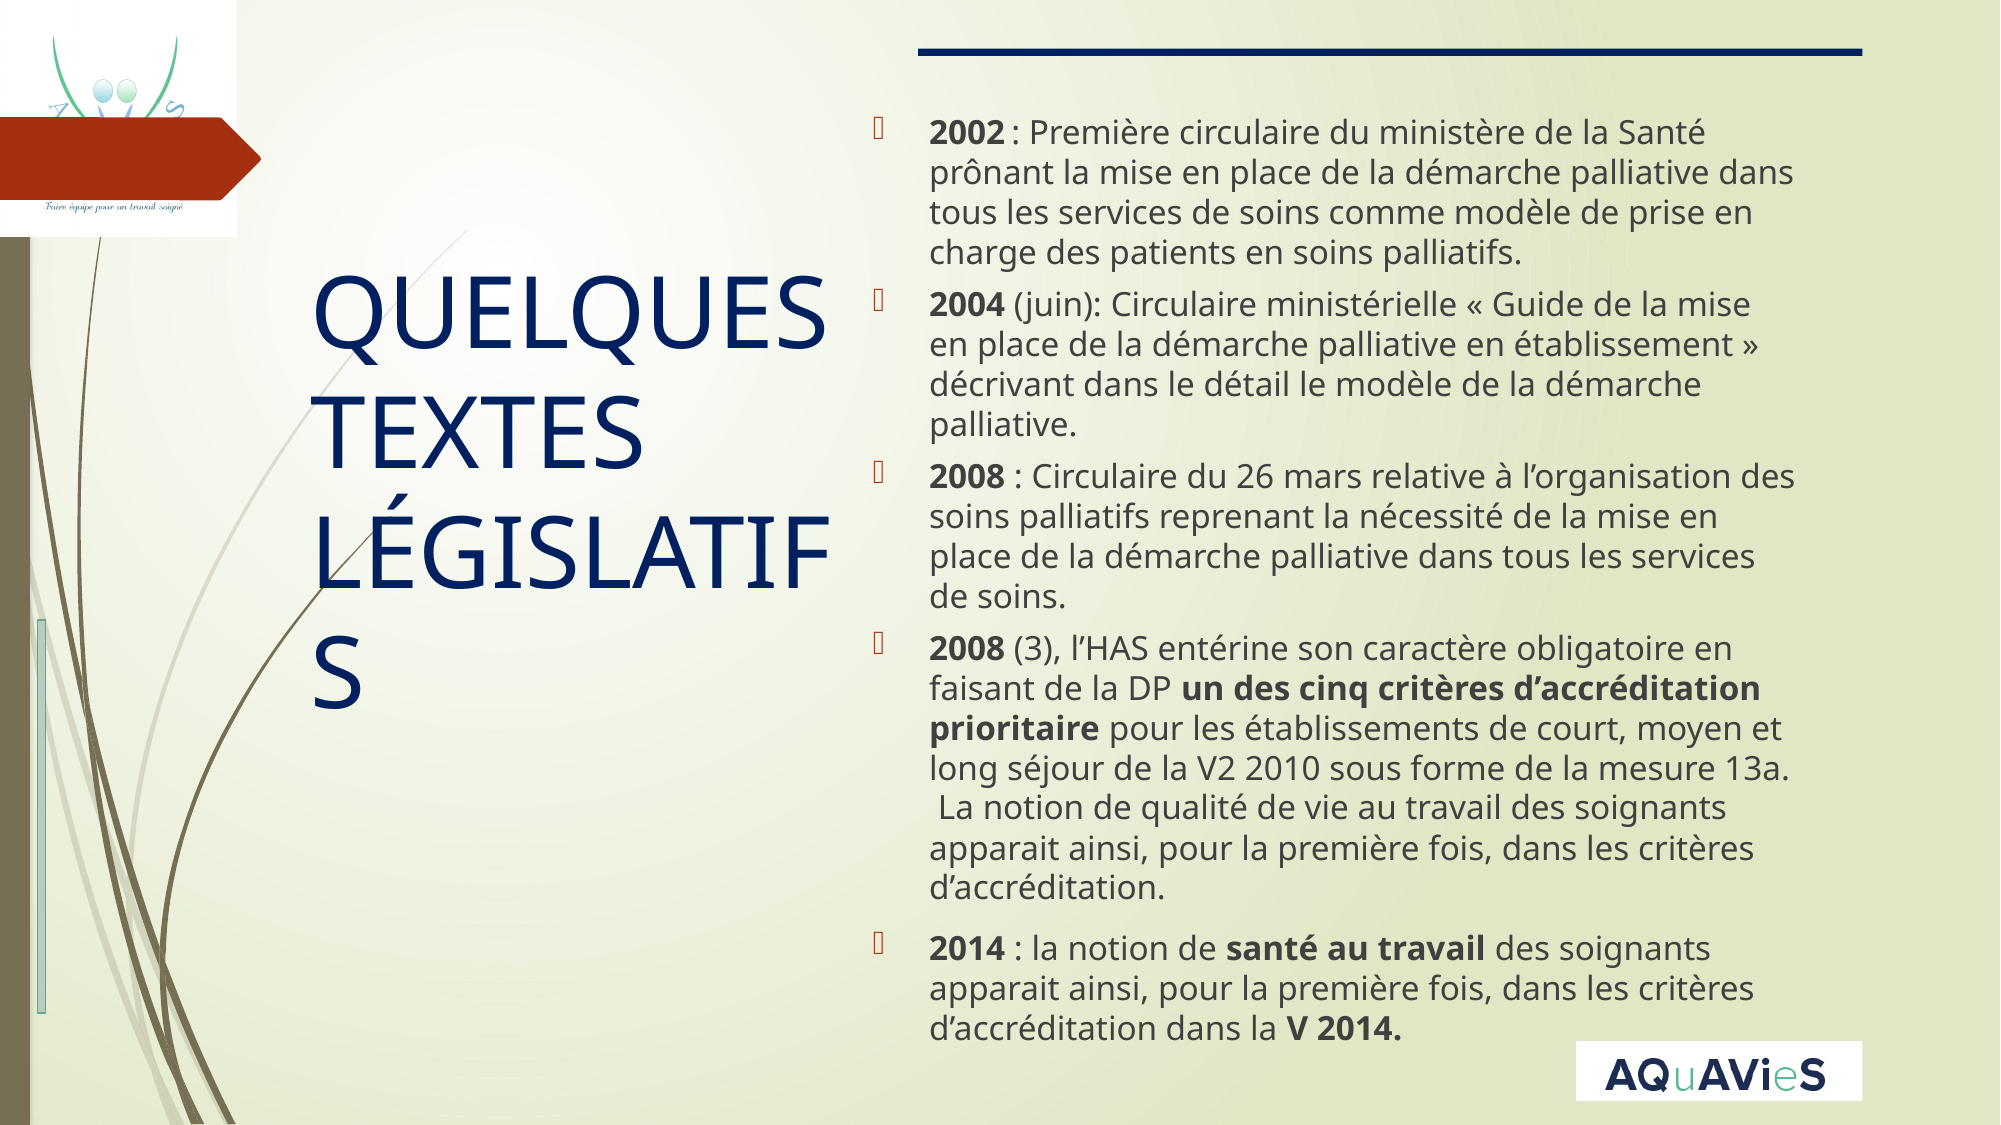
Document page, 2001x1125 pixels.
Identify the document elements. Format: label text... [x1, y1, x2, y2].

picture [1576, 1041, 1863, 1101]
picture [0, 0, 237, 132]
picture [0, 186, 237, 237]
title QUELQUES TEXTES LÉGISLATIFS [295, 240, 857, 881]
list 2002 : Première circulaire du ministère de la Santé prônant la mise en place de la démarche palliative dans tous les services de soins comme modèle de prise en charge des patients en soins palliatifs. 2004 (juin): Circulaire ministérielle « Guide de la mise en place de la démarche palliative en établissement » décrivant dans le détail le modèle de la démarche palliative. 2008 : Circulaire du 26 mars relative à l’organisation des soins palliatifs reprenant la nécessité de la mise en place de la démarche palliative dans tous les services de soins. 2008 (3), l’HAS entérine son caractère obligatoire en faisant de la DP un des cinq critères d’accréditation prioritaire pour les établissements de court, moyen et long séjour de la V2 2010 sous forme de la mesure 13a. La notion de qualité de vie au travail des soignants apparait ainsi, pour la première fois, dans les critères d’accréditation. 2014 : la notion de santé au travail des soignants apparait ainsi, pour la première fois, dans les critères d’accréditation dans la V 2014. [857, 42, 1814, 1055]
